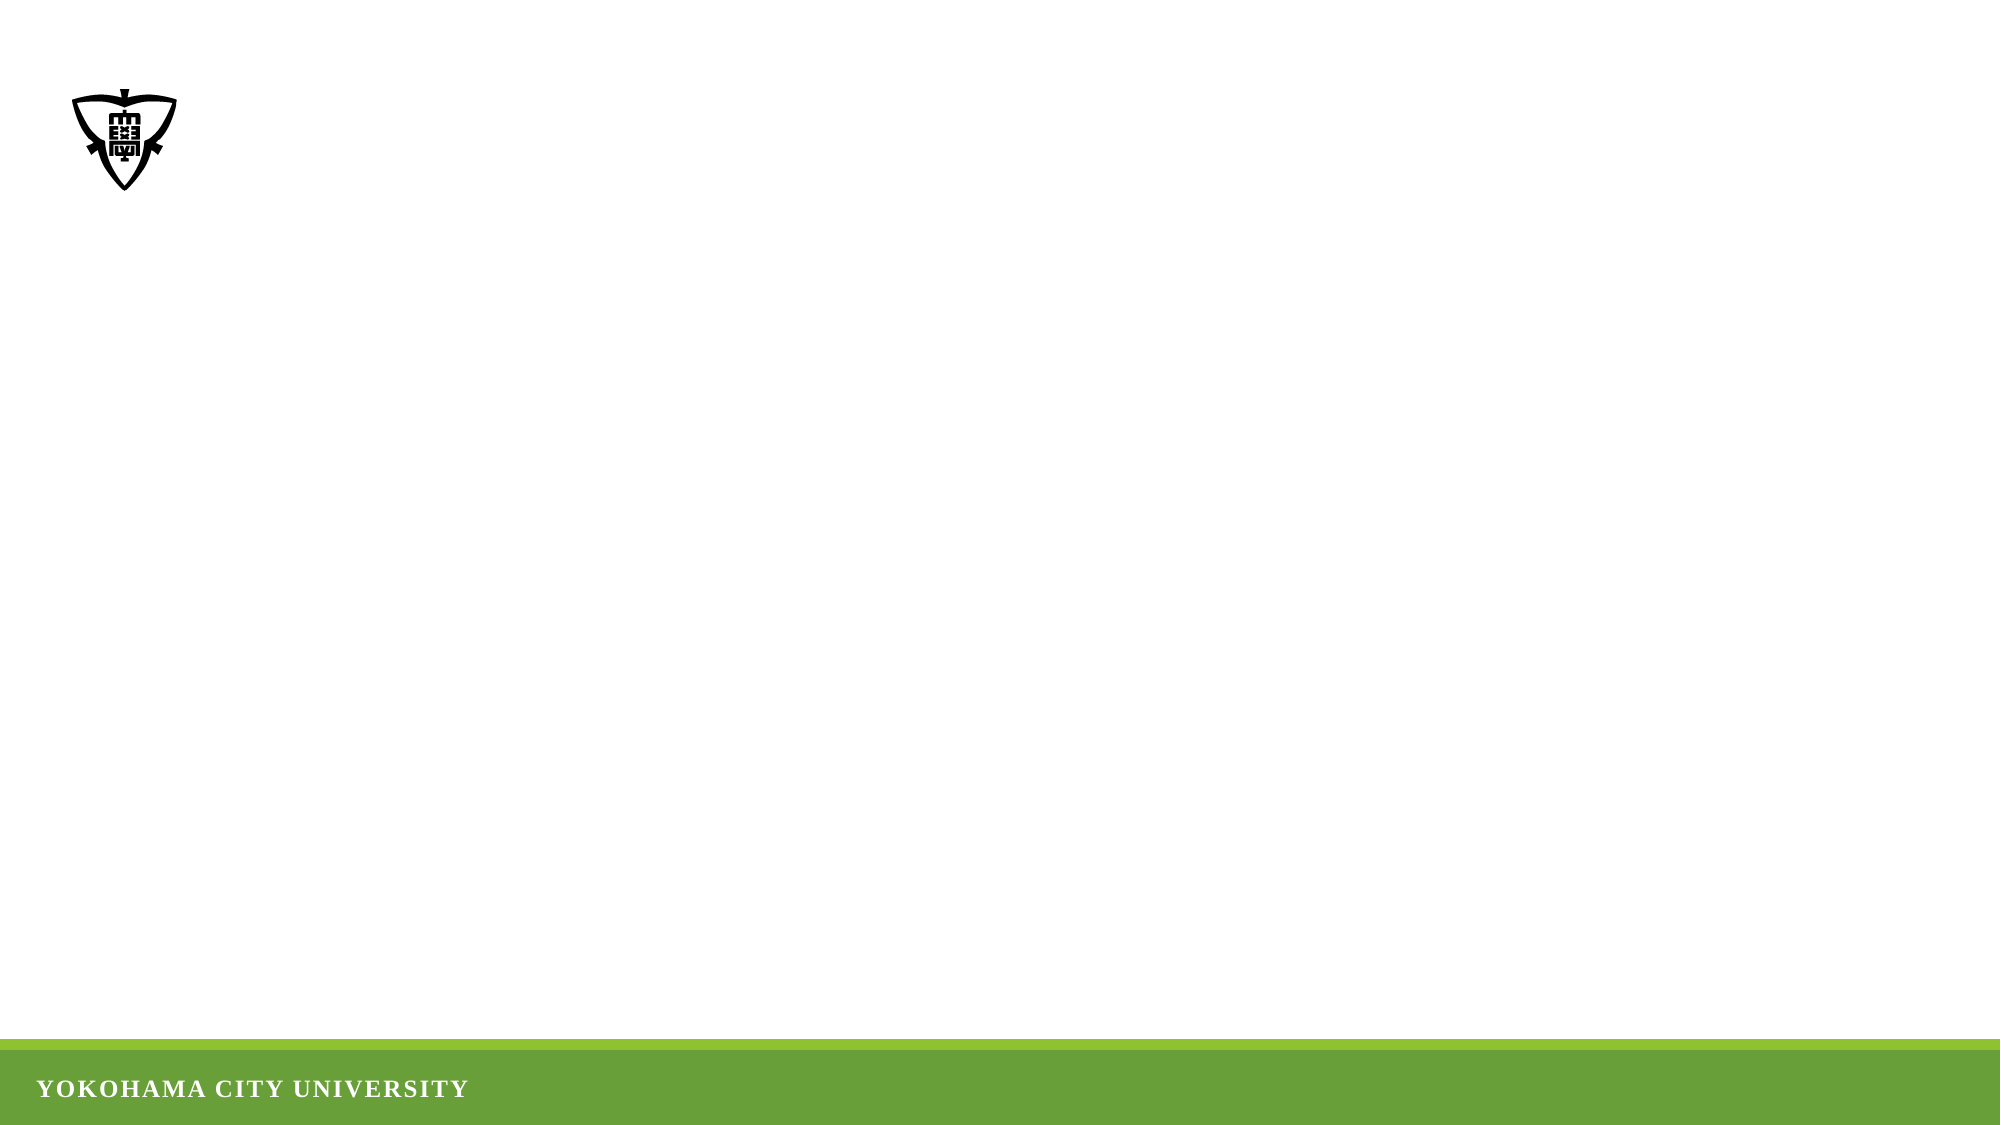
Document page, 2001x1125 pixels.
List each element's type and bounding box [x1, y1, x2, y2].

picture [72, 89, 177, 191]
